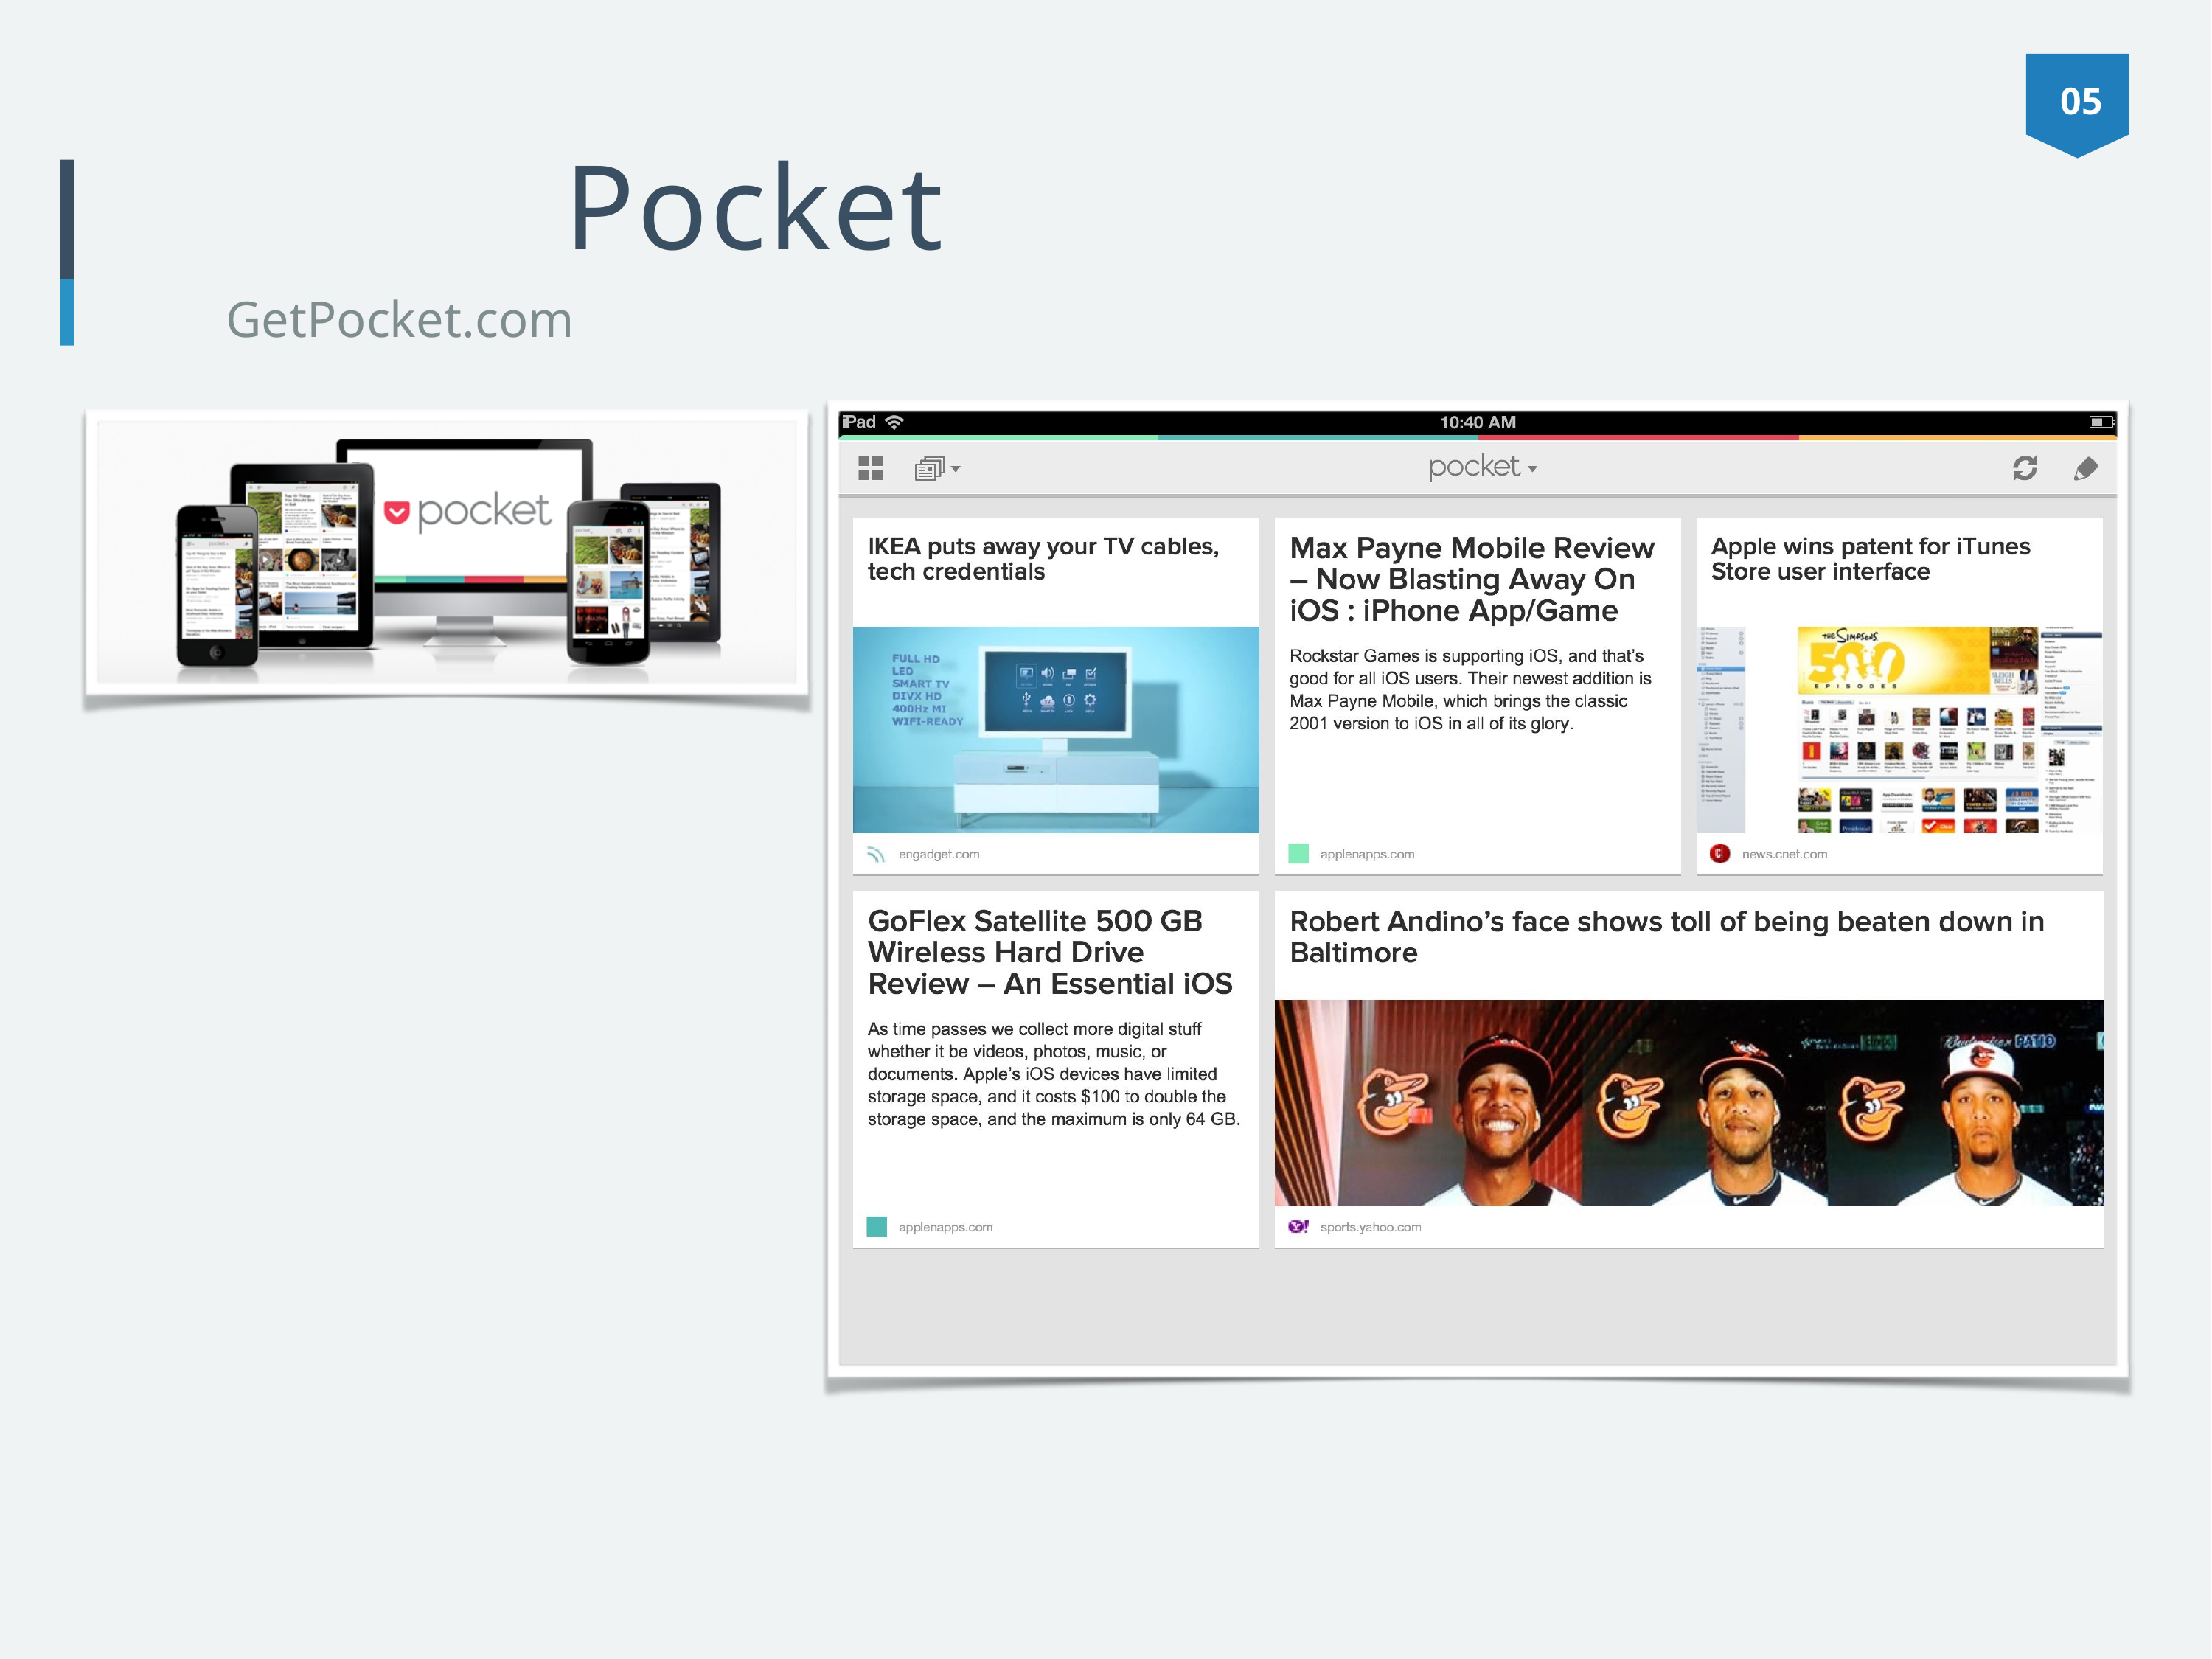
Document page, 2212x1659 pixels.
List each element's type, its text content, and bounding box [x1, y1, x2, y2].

text_box 05 [2054, 72, 2110, 128]
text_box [822, 399, 2135, 1401]
text_box GetPocket.com [219, 282, 582, 354]
text_box Pocket [558, 126, 950, 279]
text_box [80, 409, 816, 717]
